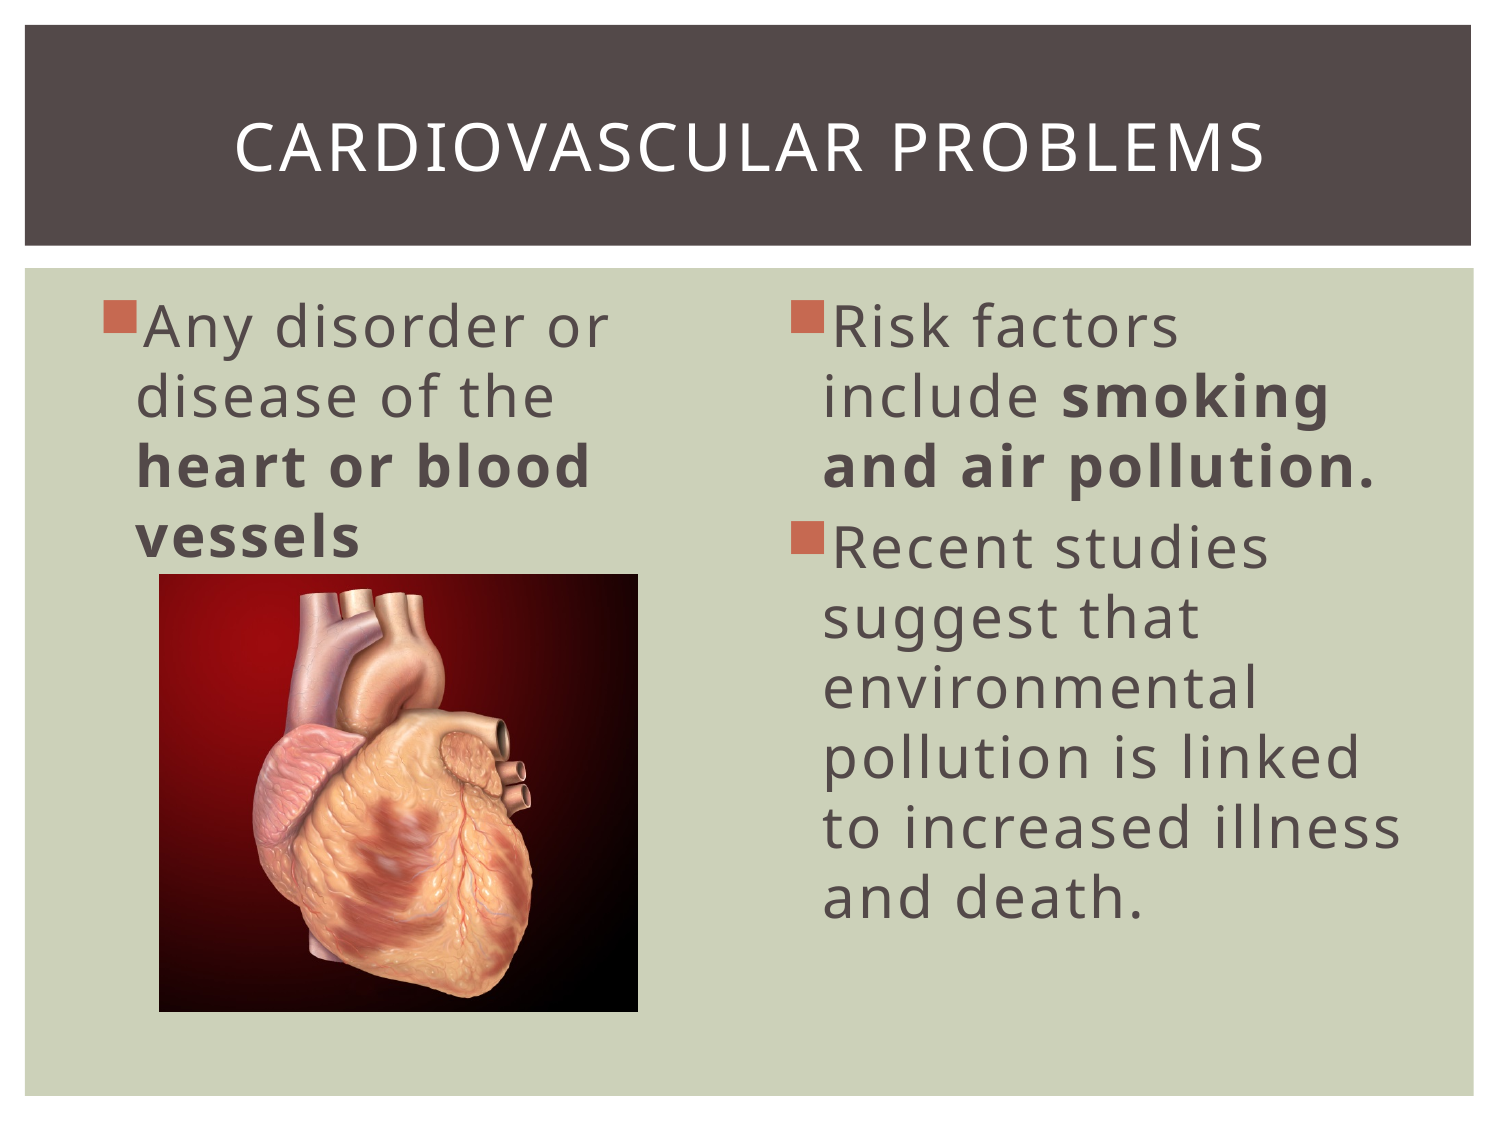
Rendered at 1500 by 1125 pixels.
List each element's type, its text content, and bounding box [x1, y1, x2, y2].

title Cardiovascular problems [62, 58, 1438, 232]
list Risk factors include smoking and air pollution. Recent studies suggest that environmental pollution is linked to increased illness and death. [762, 281, 1425, 1005]
picture [159, 573, 638, 1012]
list Any disorder or disease of the heart or blood vessels [75, 281, 738, 1005]
